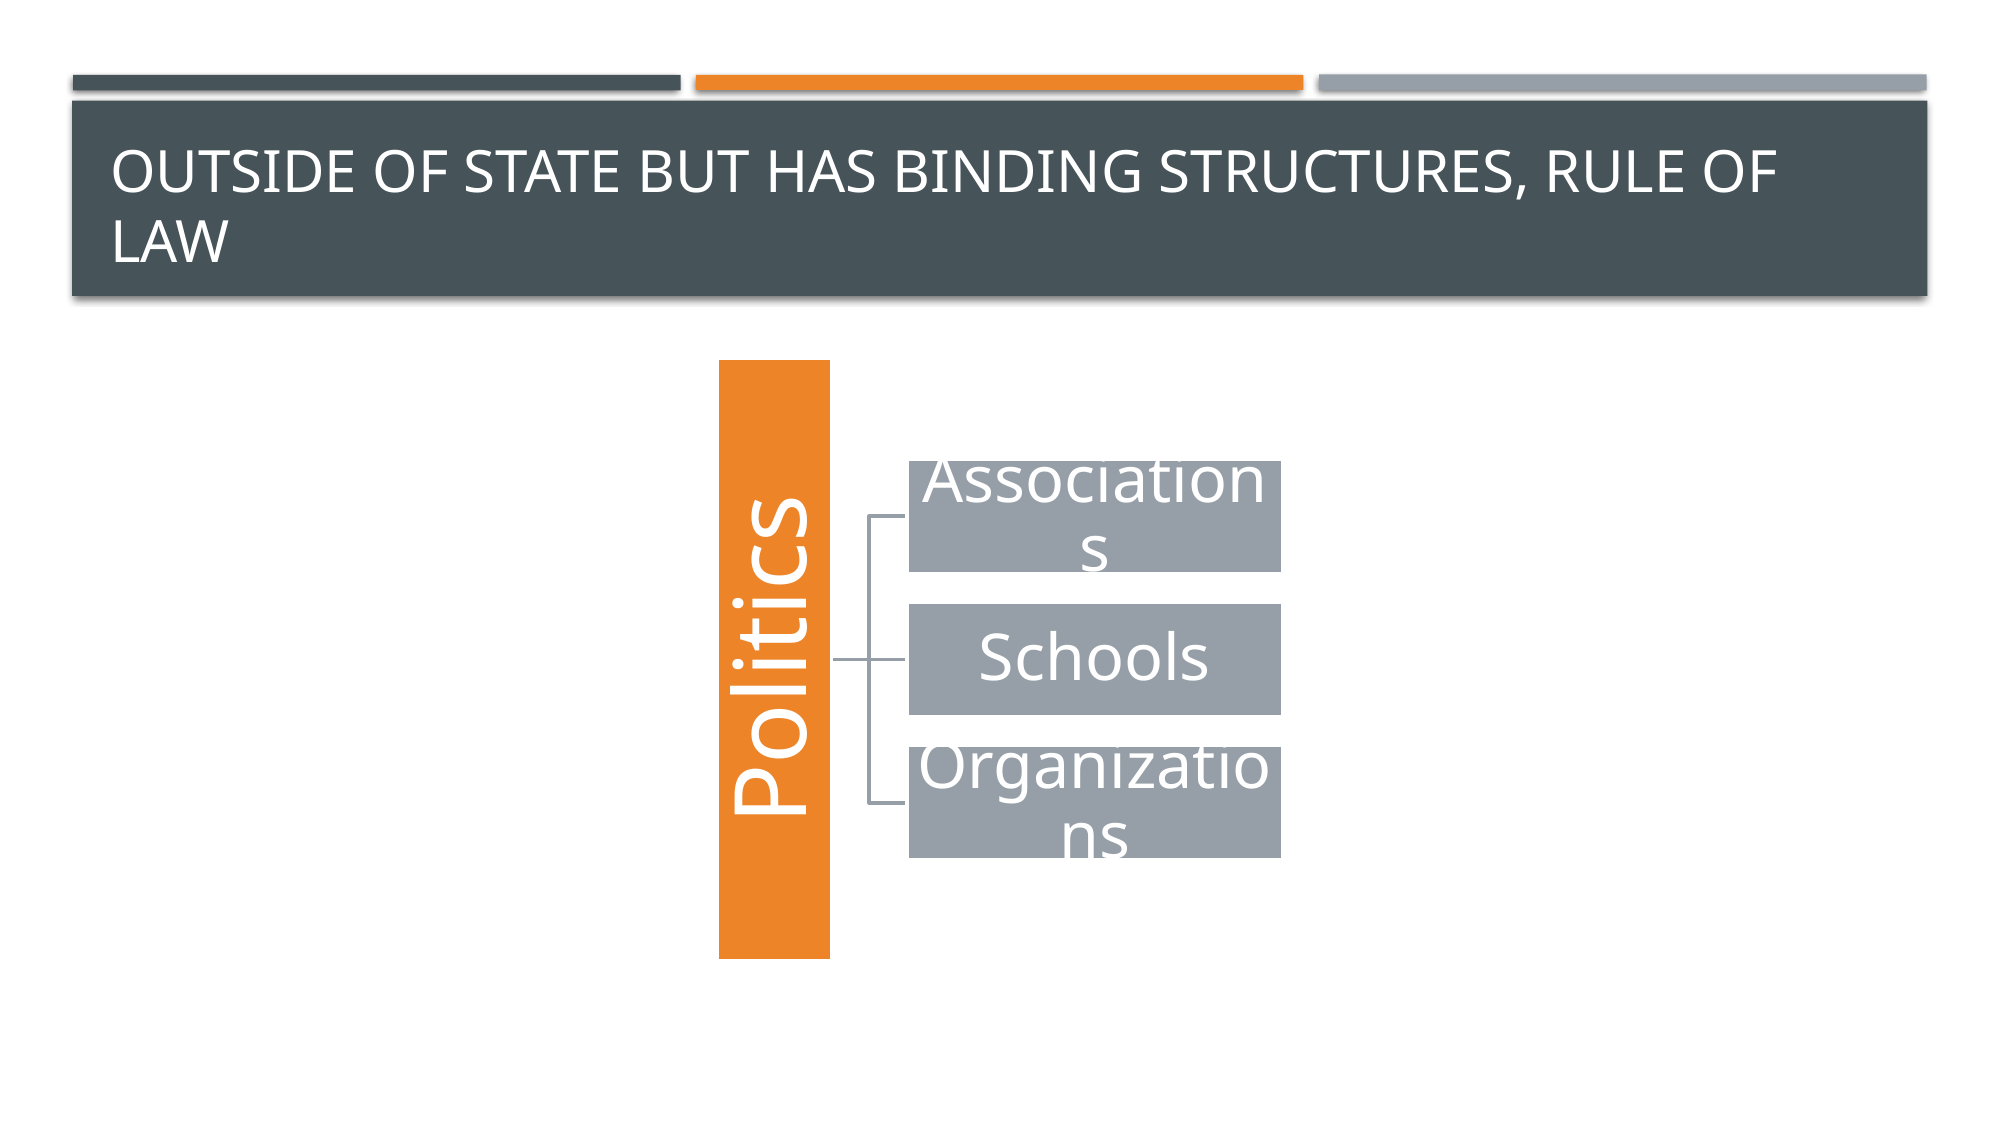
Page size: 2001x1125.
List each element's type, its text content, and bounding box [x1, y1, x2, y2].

title Outside of state but has binding structures, rule of law [95, 115, 1905, 282]
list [94, 357, 1906, 962]
